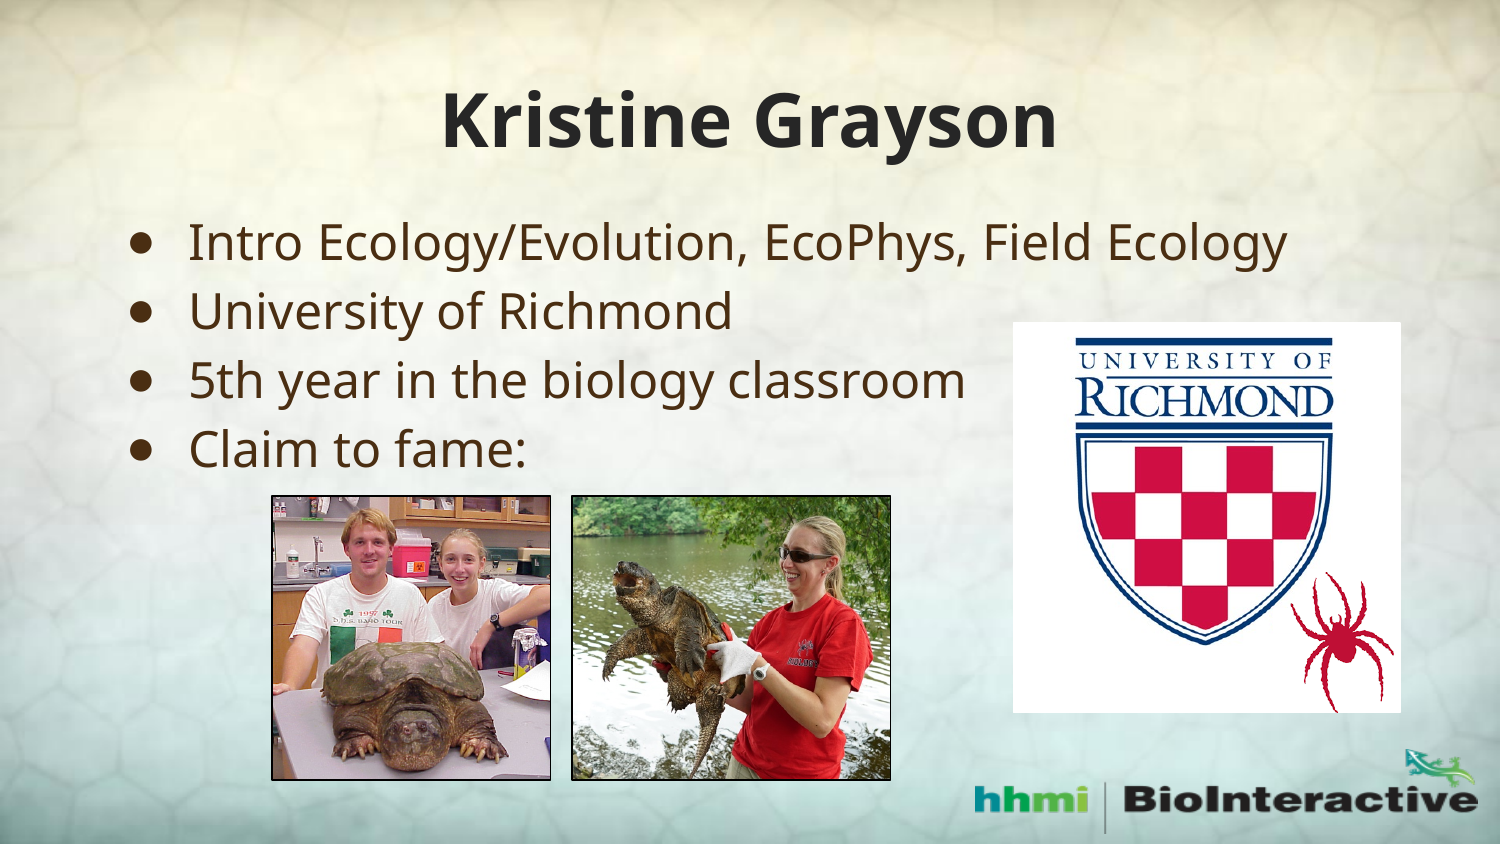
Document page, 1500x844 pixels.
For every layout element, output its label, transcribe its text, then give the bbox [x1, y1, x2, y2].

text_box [1037, 323, 1372, 658]
list Intro Ecology/Evolution, EcoPhys, Field Ecology University of Richmond 5th year in the biology classroom Claim to fame: [99, 194, 1400, 741]
title Kristine Grayson [99, 65, 1400, 194]
picture [0, 0, 1500, 844]
